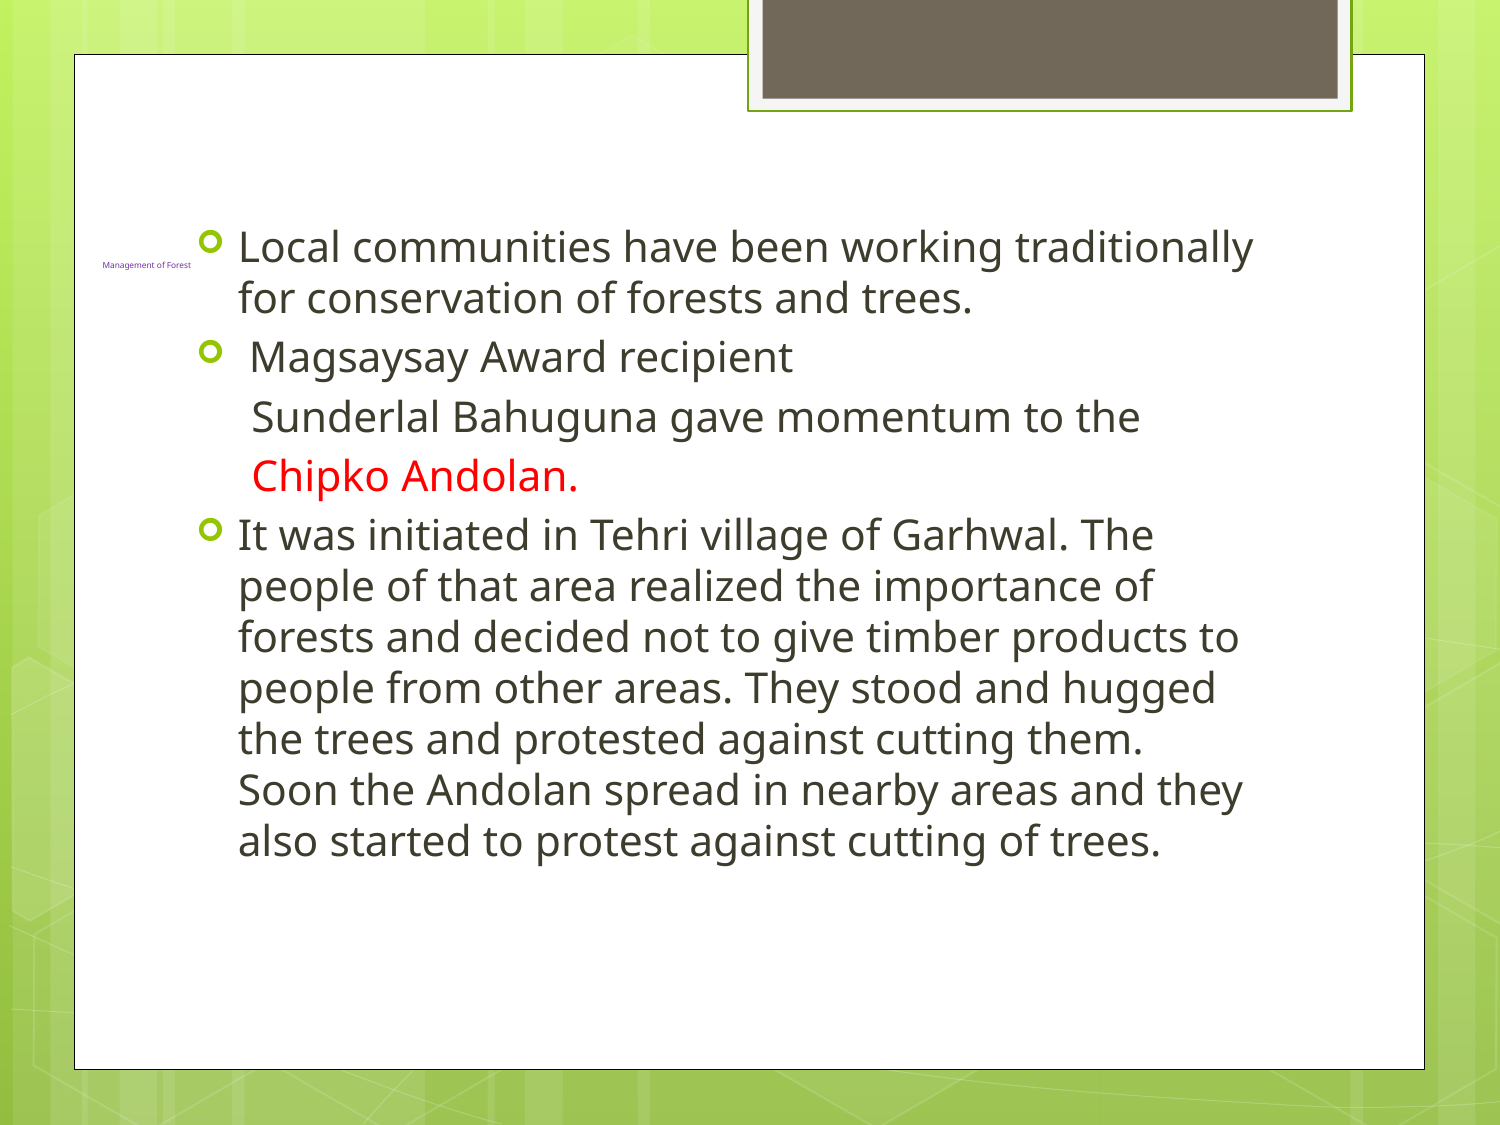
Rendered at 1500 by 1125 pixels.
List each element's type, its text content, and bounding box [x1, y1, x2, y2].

list Local communities have been working traditionally for conservation of forests and trees. Magsaysay Award recipient Sunderlal Bahuguna gave momentum to the Chipko Andolan. It was initiated in Tehri village of Garhwal. The people of that area realized the importance of forests and decided not to give timber products to people from other areas. They stood and hugged the trees and protested against cutting them. Soon the Andolan spread in nearby areas and they also started to protest against cutting of trees. [171, 212, 1283, 957]
title Management of Forest [87, 137, 1438, 288]
